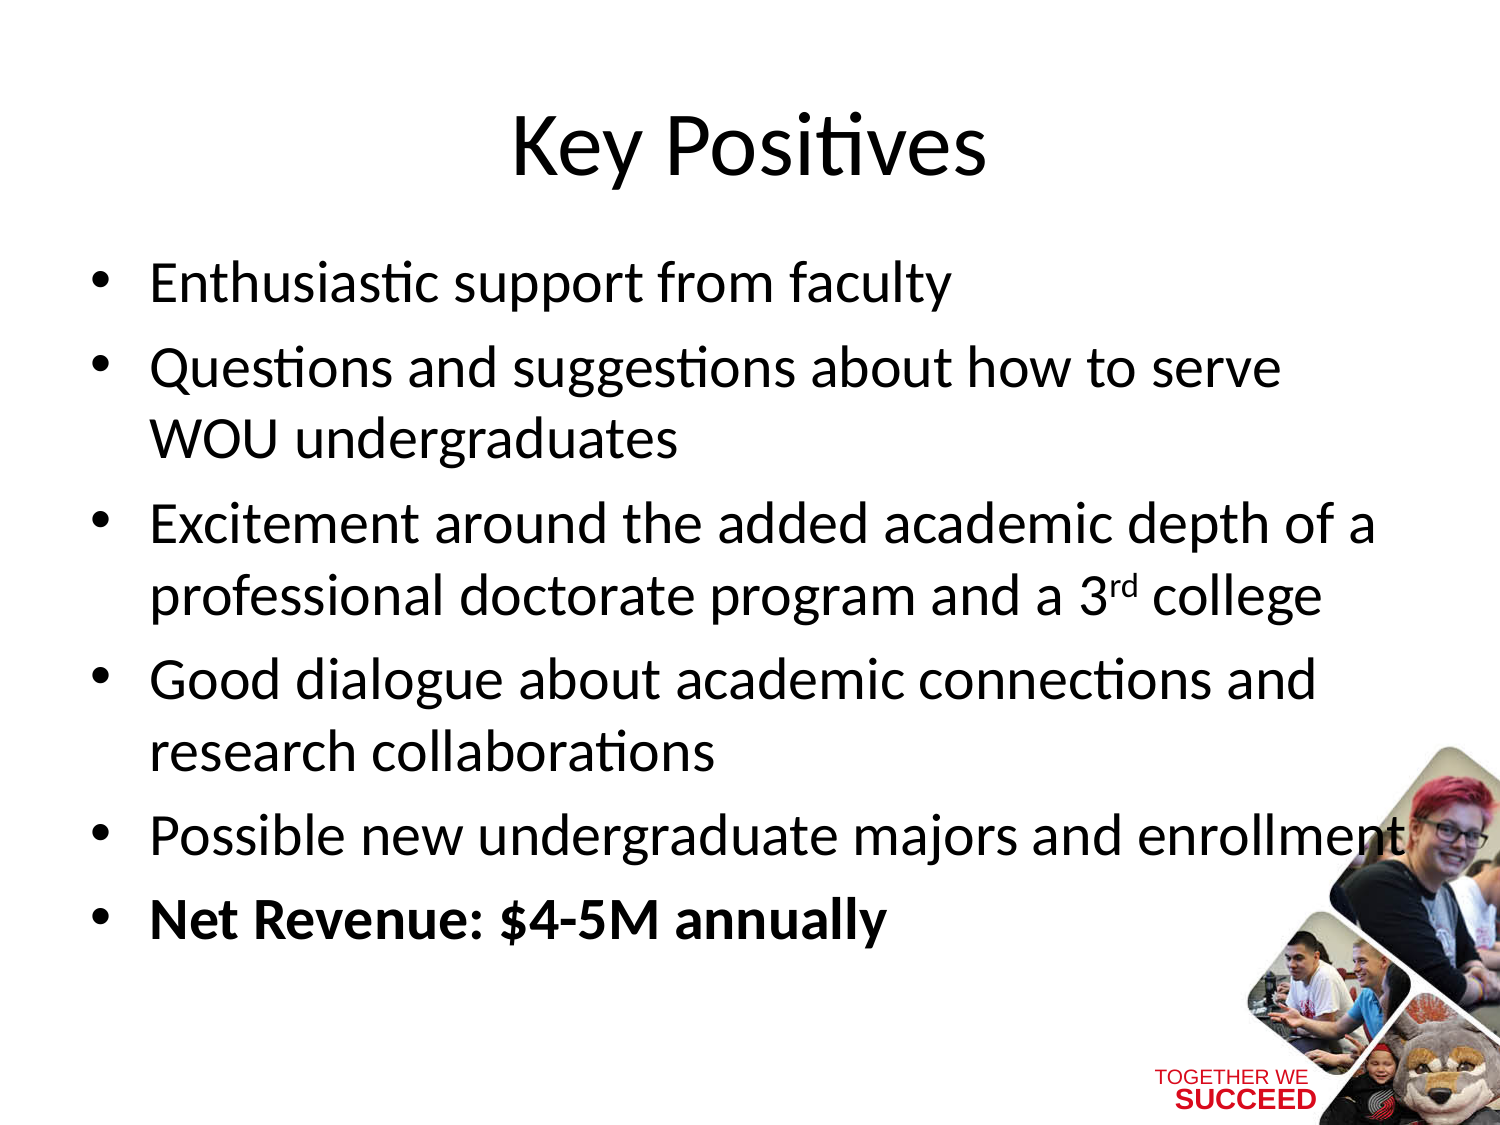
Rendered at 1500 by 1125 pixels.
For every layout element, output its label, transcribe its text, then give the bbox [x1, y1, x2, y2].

picture [0, 0, 1500, 1125]
text_box TOGETHER WE [974, 1055, 1329, 1096]
list Enthusiastic support from faculty Questions and suggestions about how to serve WOU undergraduates Excitement around the added academic depth of a professional doctorate program and a 3rd college Good dialogue about academic connections and research collaborations Possible new undergraduate majors and enrollment Net Revenue: $4-5M annually [75, 235, 1425, 978]
title Key Positives [75, 45, 1425, 233]
text_box SUCCEED [1153, 1073, 1332, 1123]
